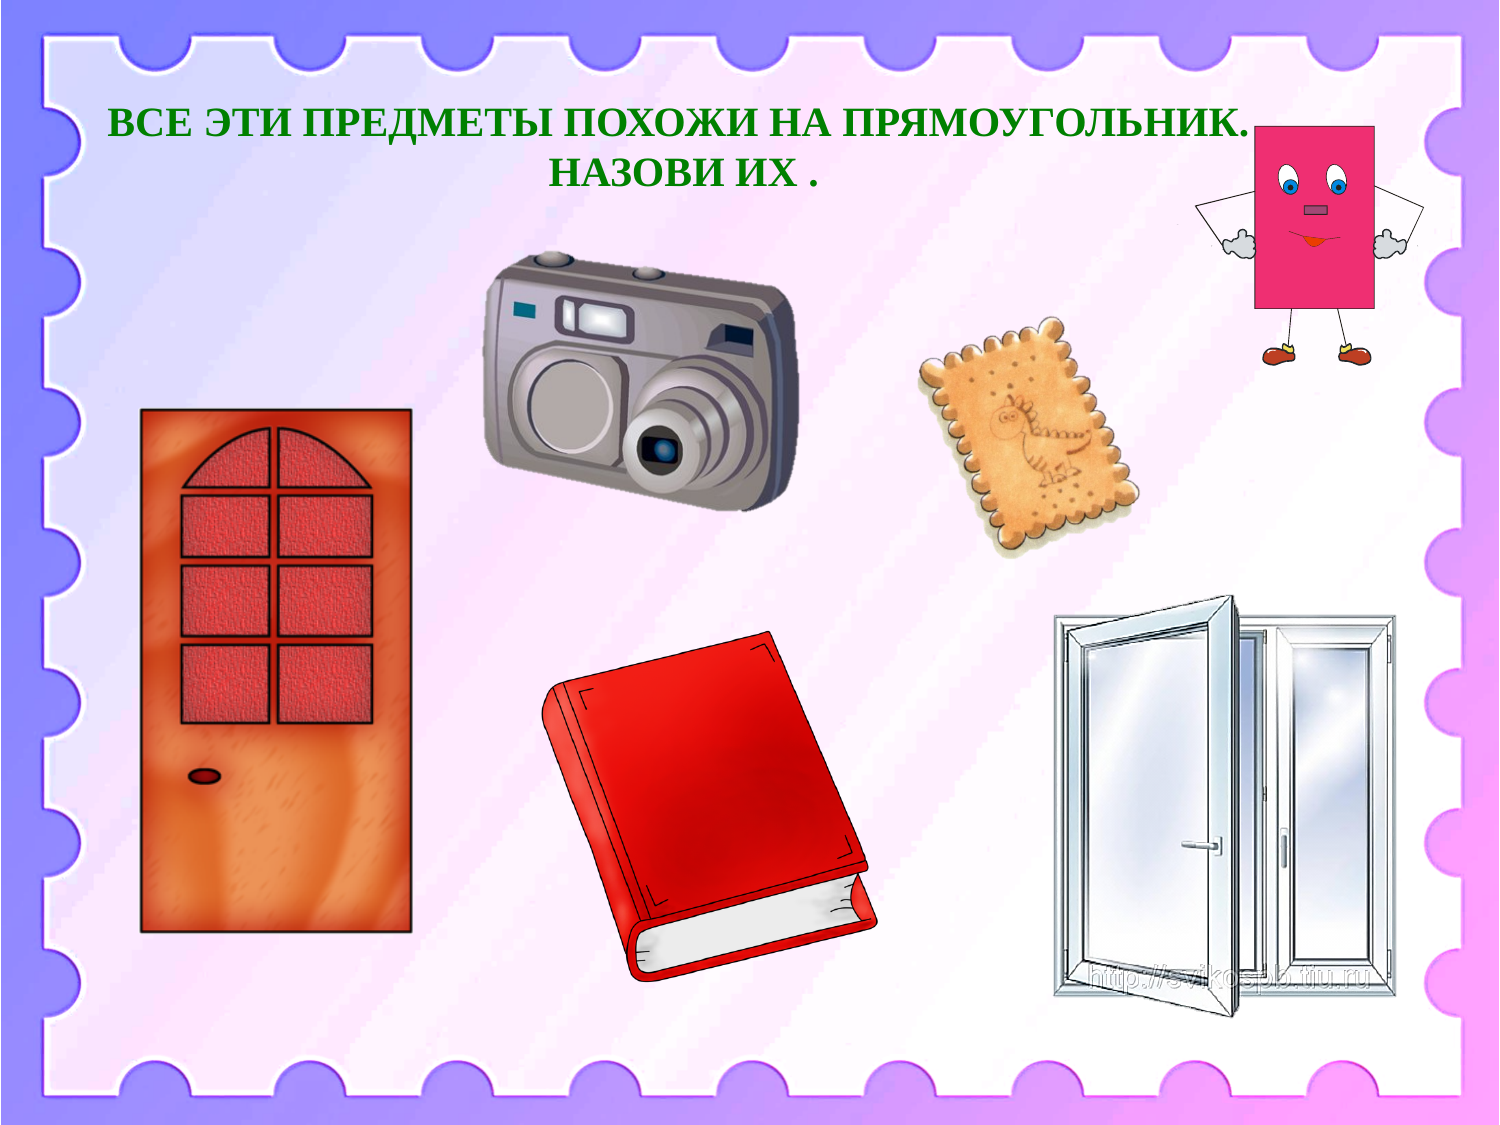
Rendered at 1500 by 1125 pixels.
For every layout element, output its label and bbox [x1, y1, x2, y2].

picture [1, 0, 1499, 1125]
text_box [1176, 125, 1425, 367]
